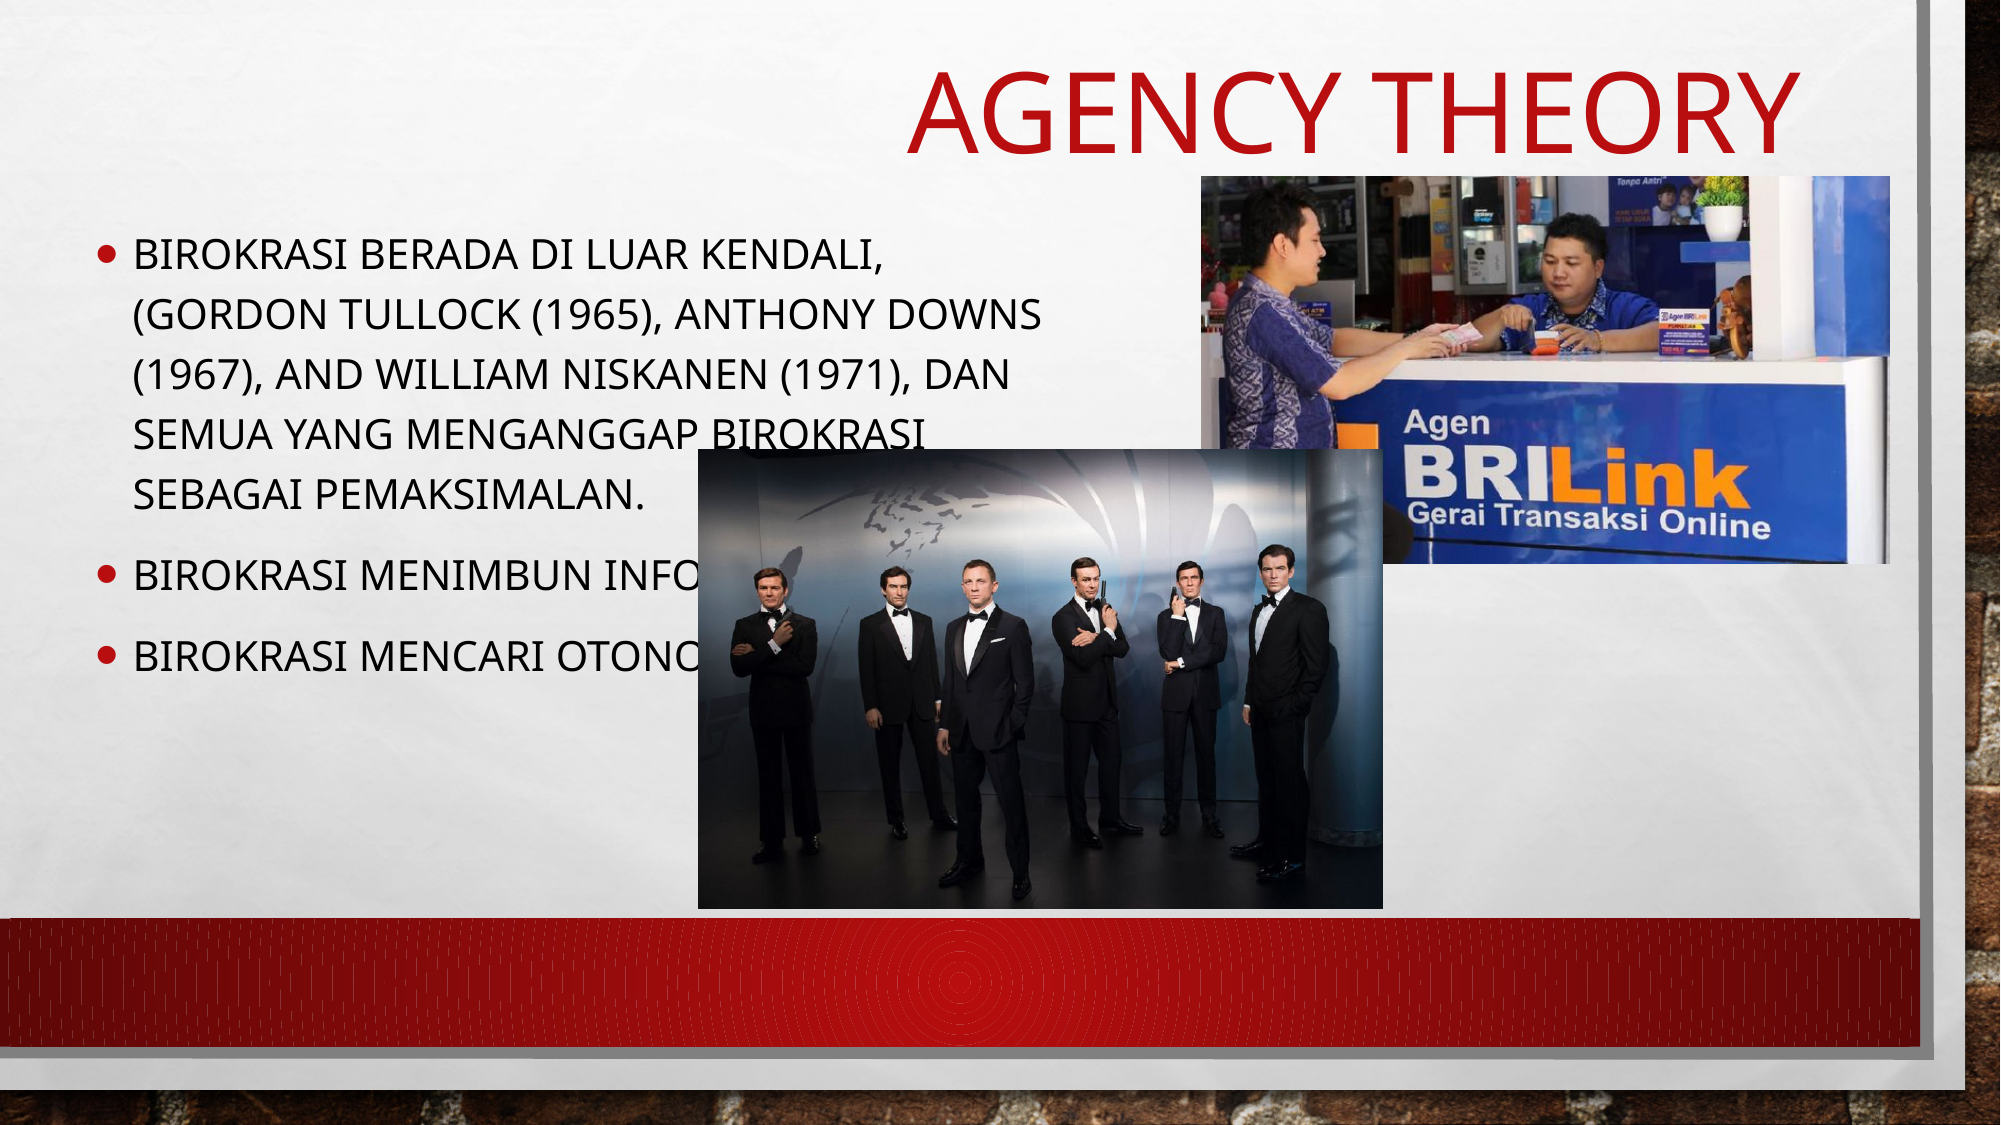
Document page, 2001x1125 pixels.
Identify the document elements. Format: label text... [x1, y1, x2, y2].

list birokrasi berada di luar kendali, (Gordon Tullock (1965), Anthony Downs (1967), and William Niskanen (1971), dan semua yang menganggap birokrasi sebagai pemaksimalan. Birokrasi menimbun informasi Birokrasi mencari otonomi [79, 177, 1068, 721]
title Agency theory [110, 22, 1817, 212]
picture [697, 176, 1890, 909]
picture [0, 0, 2000, 1125]
